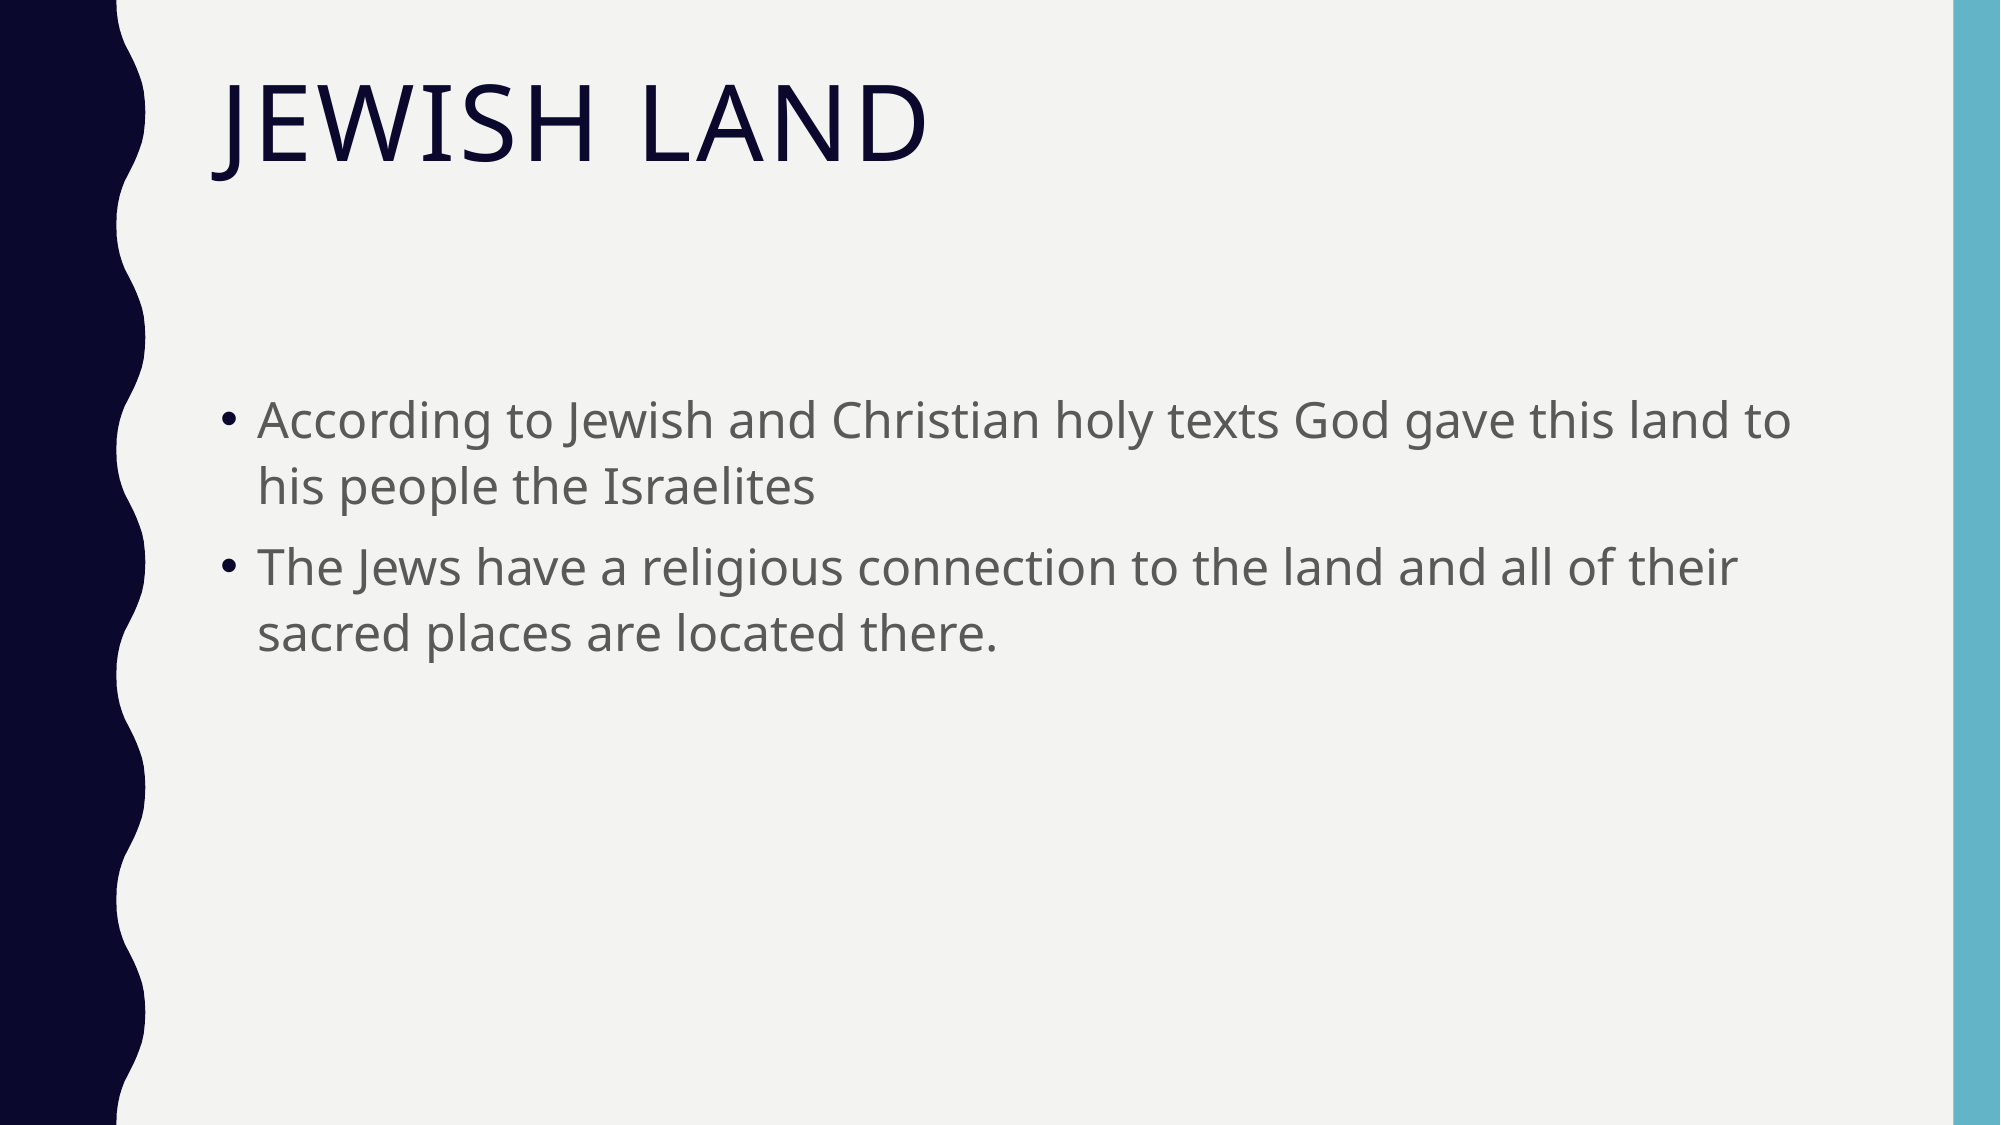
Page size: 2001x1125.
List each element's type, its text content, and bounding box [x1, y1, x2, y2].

title Jewish Land [205, 62, 1875, 308]
list According to Jewish and Christian holy texts God gave this land to his people the Israelites The Jews have a religious connection to the land and all of their sacred places are located there. [205, 375, 1875, 965]
